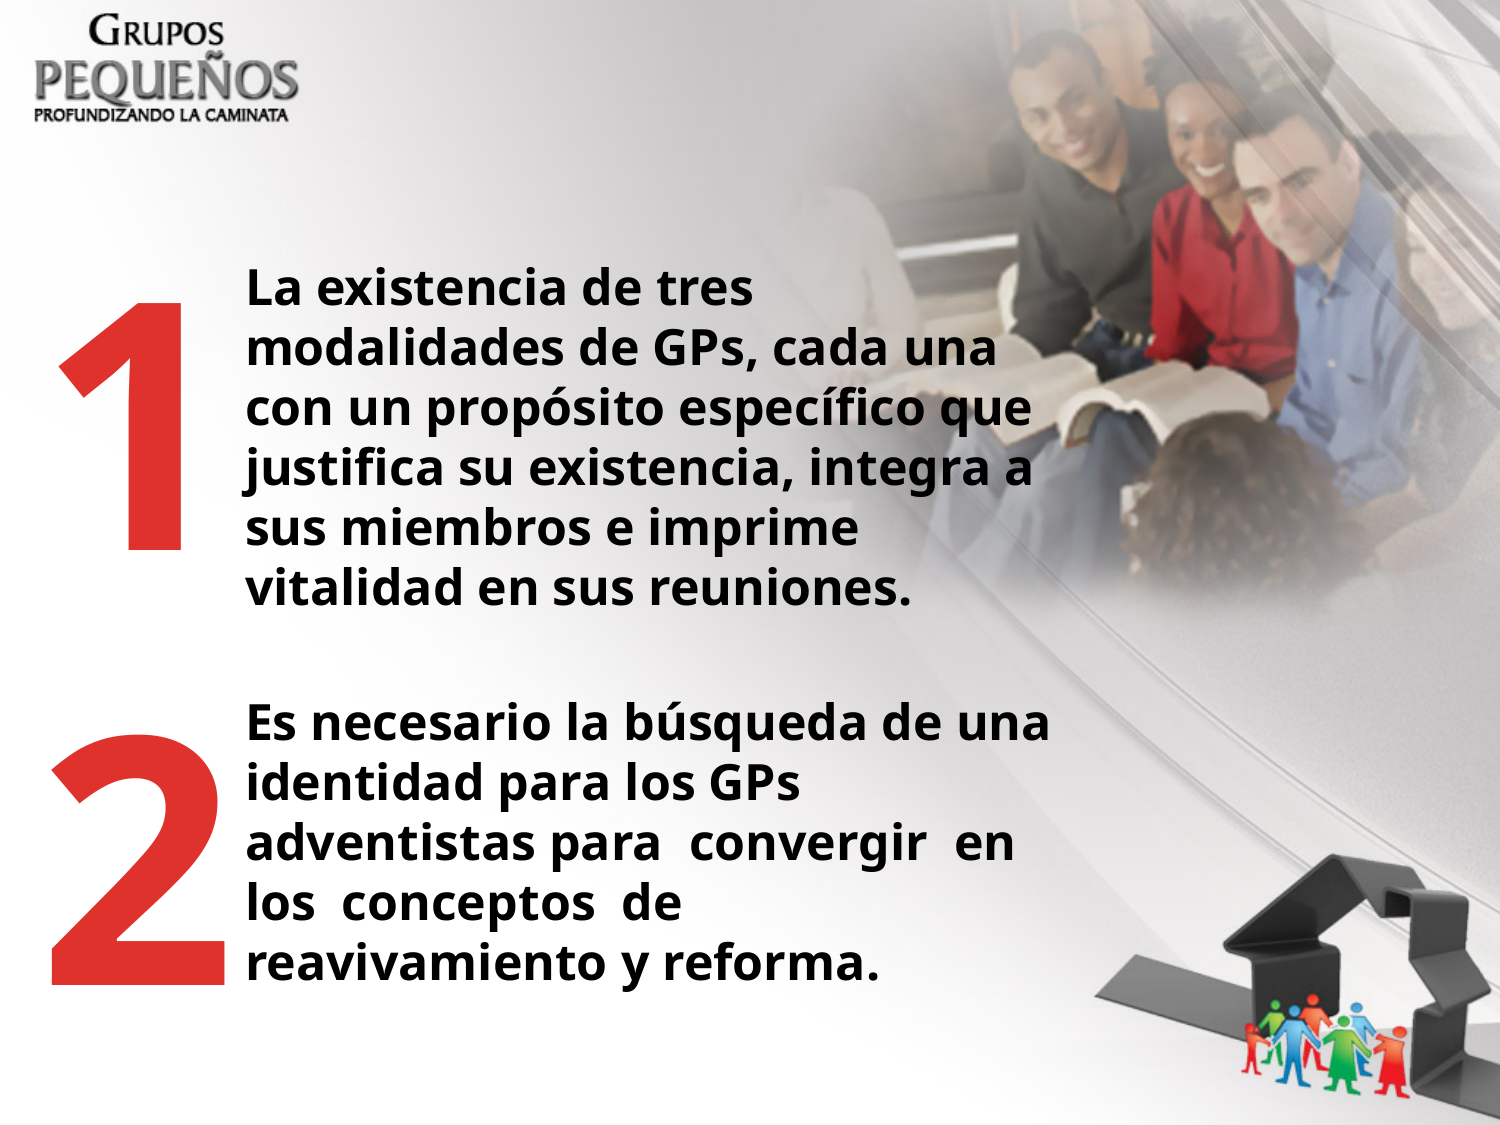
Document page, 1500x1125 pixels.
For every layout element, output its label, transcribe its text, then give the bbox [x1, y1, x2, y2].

text_box 1 [23, 197, 251, 627]
text_box 2 [23, 632, 251, 1063]
text_box Es necesario la búsqueda de una identidad para los GPs adventistas para convergir en los conceptos de reavivamiento y reforma. [251, 683, 1069, 999]
picture [0, 0, 1500, 1125]
text_box La existencia de tres modalidades de GPs, cada una con un propósito específico que justifica su existencia, integra a sus miembros e imprime vitalidad en sus reuniones. [251, 248, 1069, 623]
